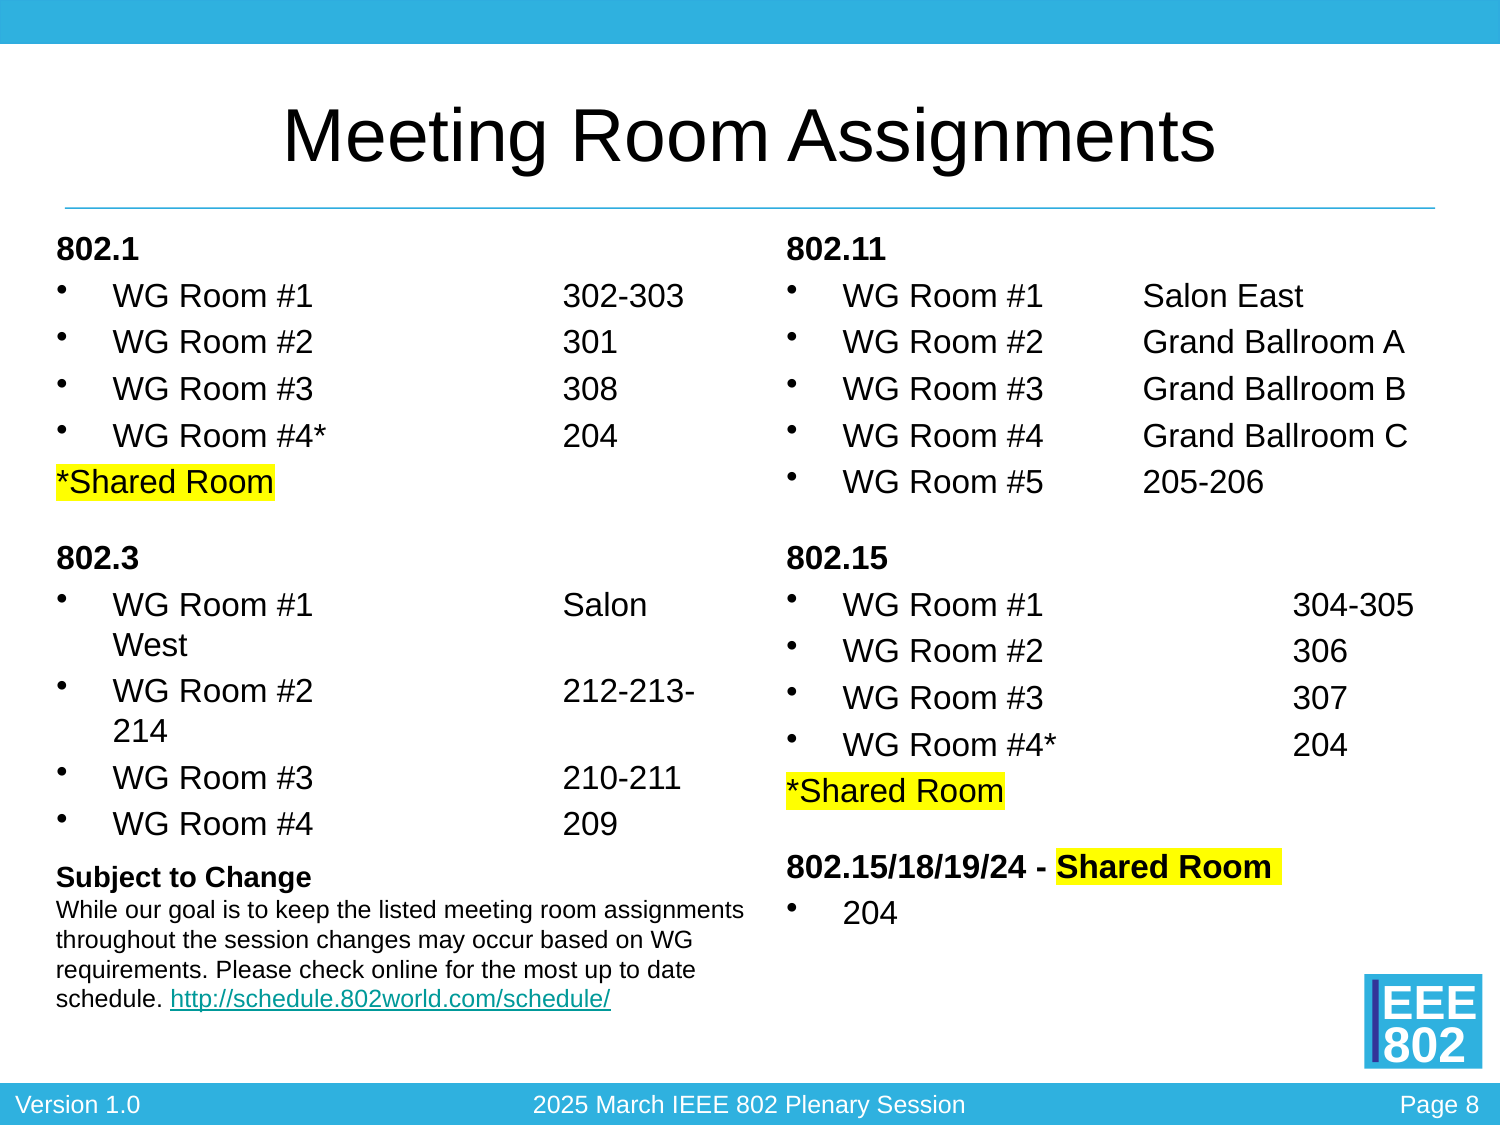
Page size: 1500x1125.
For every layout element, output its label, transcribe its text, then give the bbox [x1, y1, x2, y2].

list 802.11 WG Room #1 Salon East WG Room #2 Grand Ballroom A WG Room #3 Grand Ballroom B WG Room #4 Grand Ballroom C WG Room #5 205-206 802.15 WG Room #1 304-305 WG Room #2 306 WG Room #3 307 WG Room #4* 204 *Shared Room 802.15/18/19/24 - Shared Room 204 [771, 220, 1434, 1000]
title Meeting Room Assignments [75, 66, 1425, 197]
text_box Subject to Change While our goal is to keep the listed meeting room assignments throughout the session changes may occur based on WG requirements. Please check online for the most up to date schedule. http://schedule.802world.com/schedule/ [41, 850, 798, 1021]
list 802.1 WG Room #1 302-303 WG Room #2 301 WG Room #3 308 WG Room #4* 204 *Shared Room 802.3 WG Room #1 Salon West WG Room #2 212-213-214 WG Room #3 210-211 WG Room #4 209 [41, 220, 729, 850]
